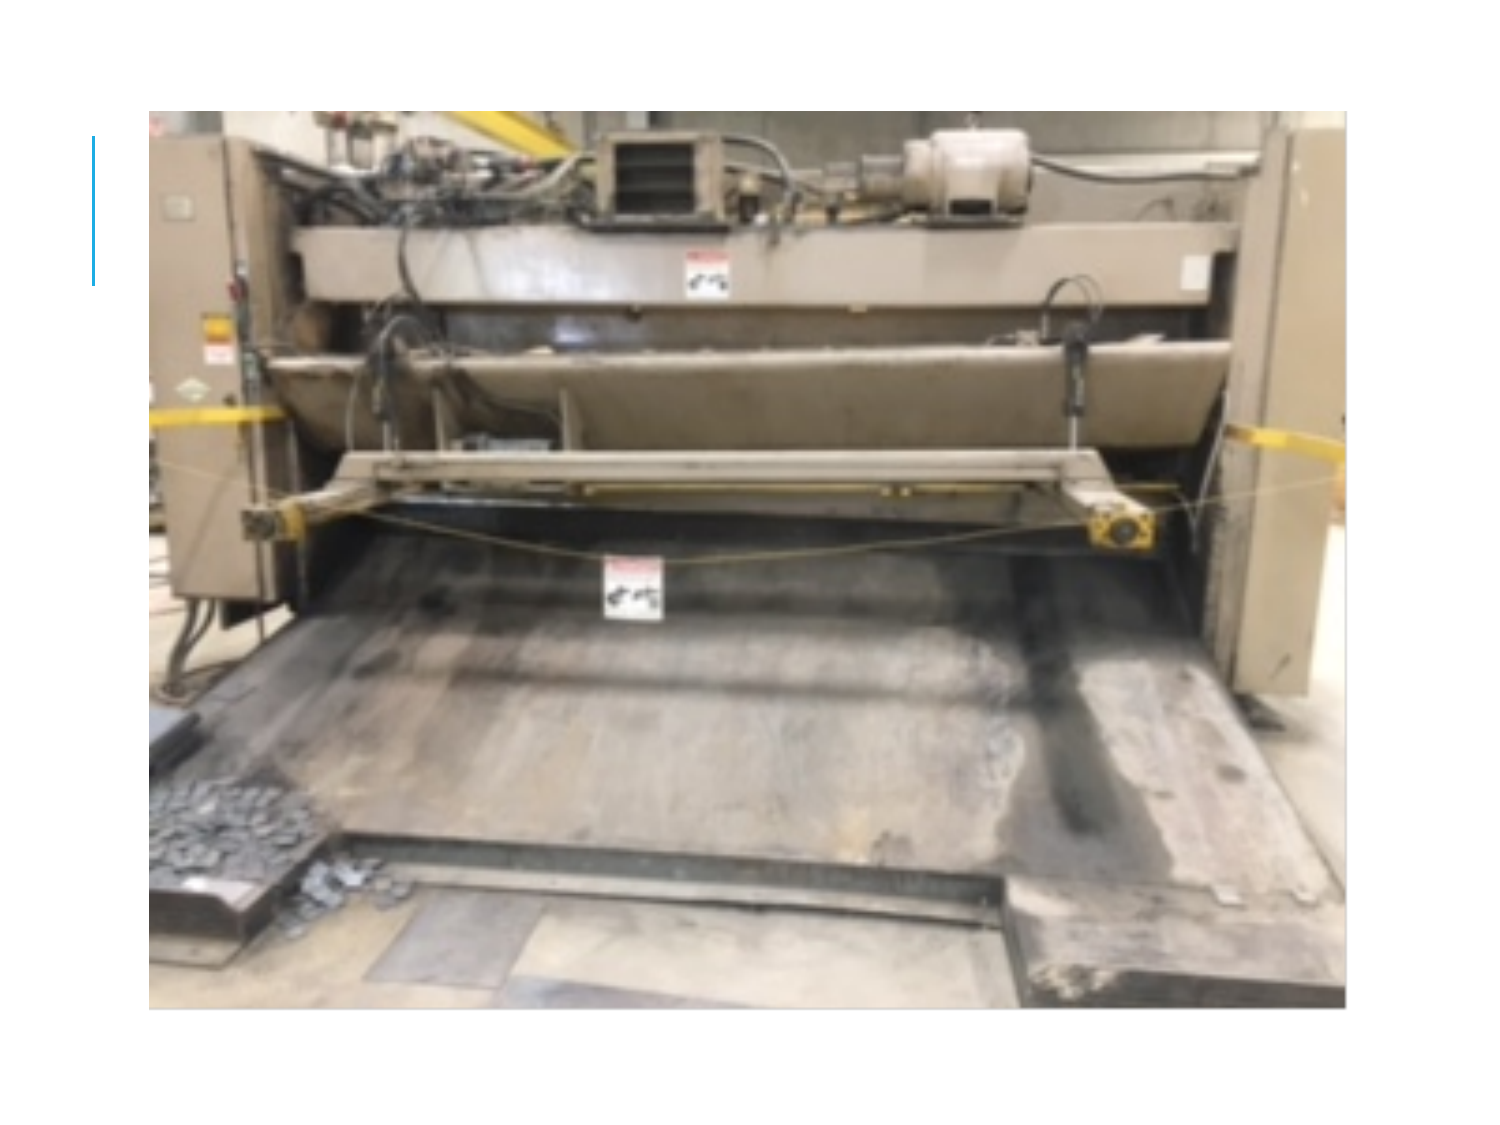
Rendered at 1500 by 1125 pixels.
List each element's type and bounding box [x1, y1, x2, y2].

list [149, 111, 1351, 1014]
